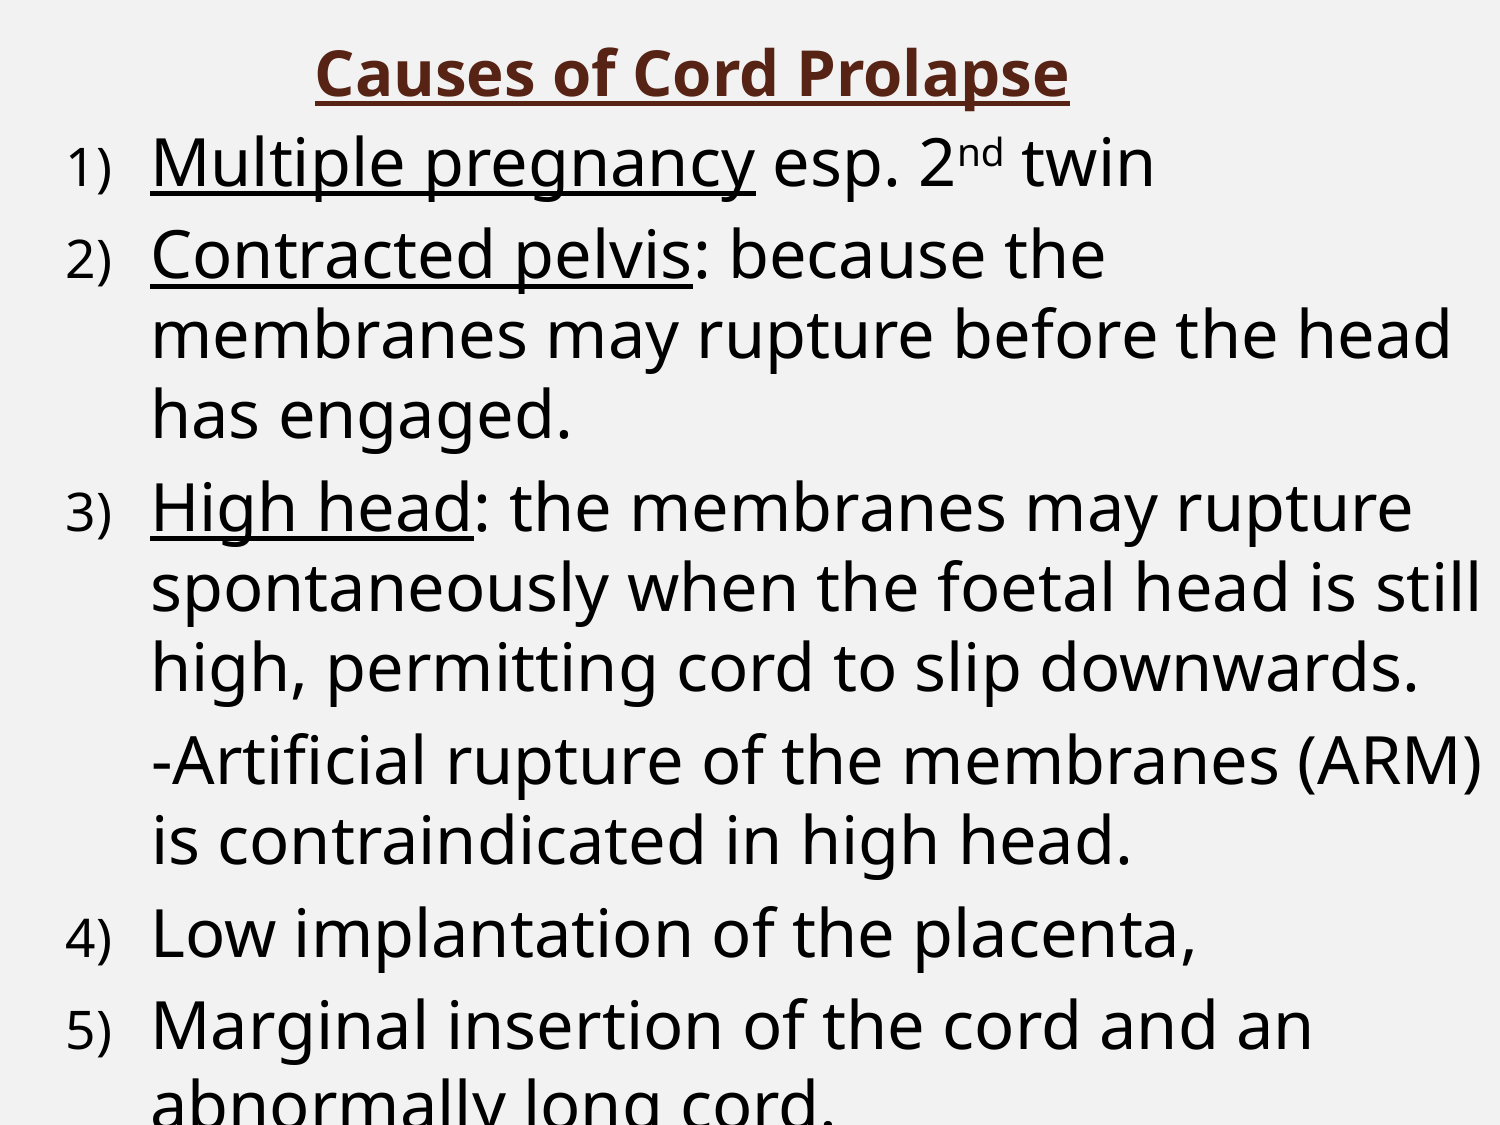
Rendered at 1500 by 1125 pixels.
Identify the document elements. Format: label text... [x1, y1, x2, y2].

list Multiple pregnancy esp. 2nd twin Contracted pelvis: because the membranes may rupture before the head has engaged. High head: the membranes may rupture spontaneously when the foetal head is still high, permitting cord to slip downwards. -Artificial rupture of the membranes (ARM) is contraindicated in high head. Low implantation of the placenta, Marginal insertion of the cord and an abnormally long cord. [37, 112, 1500, 1125]
title Causes of Cord Prolapse [300, 24, 1263, 112]
